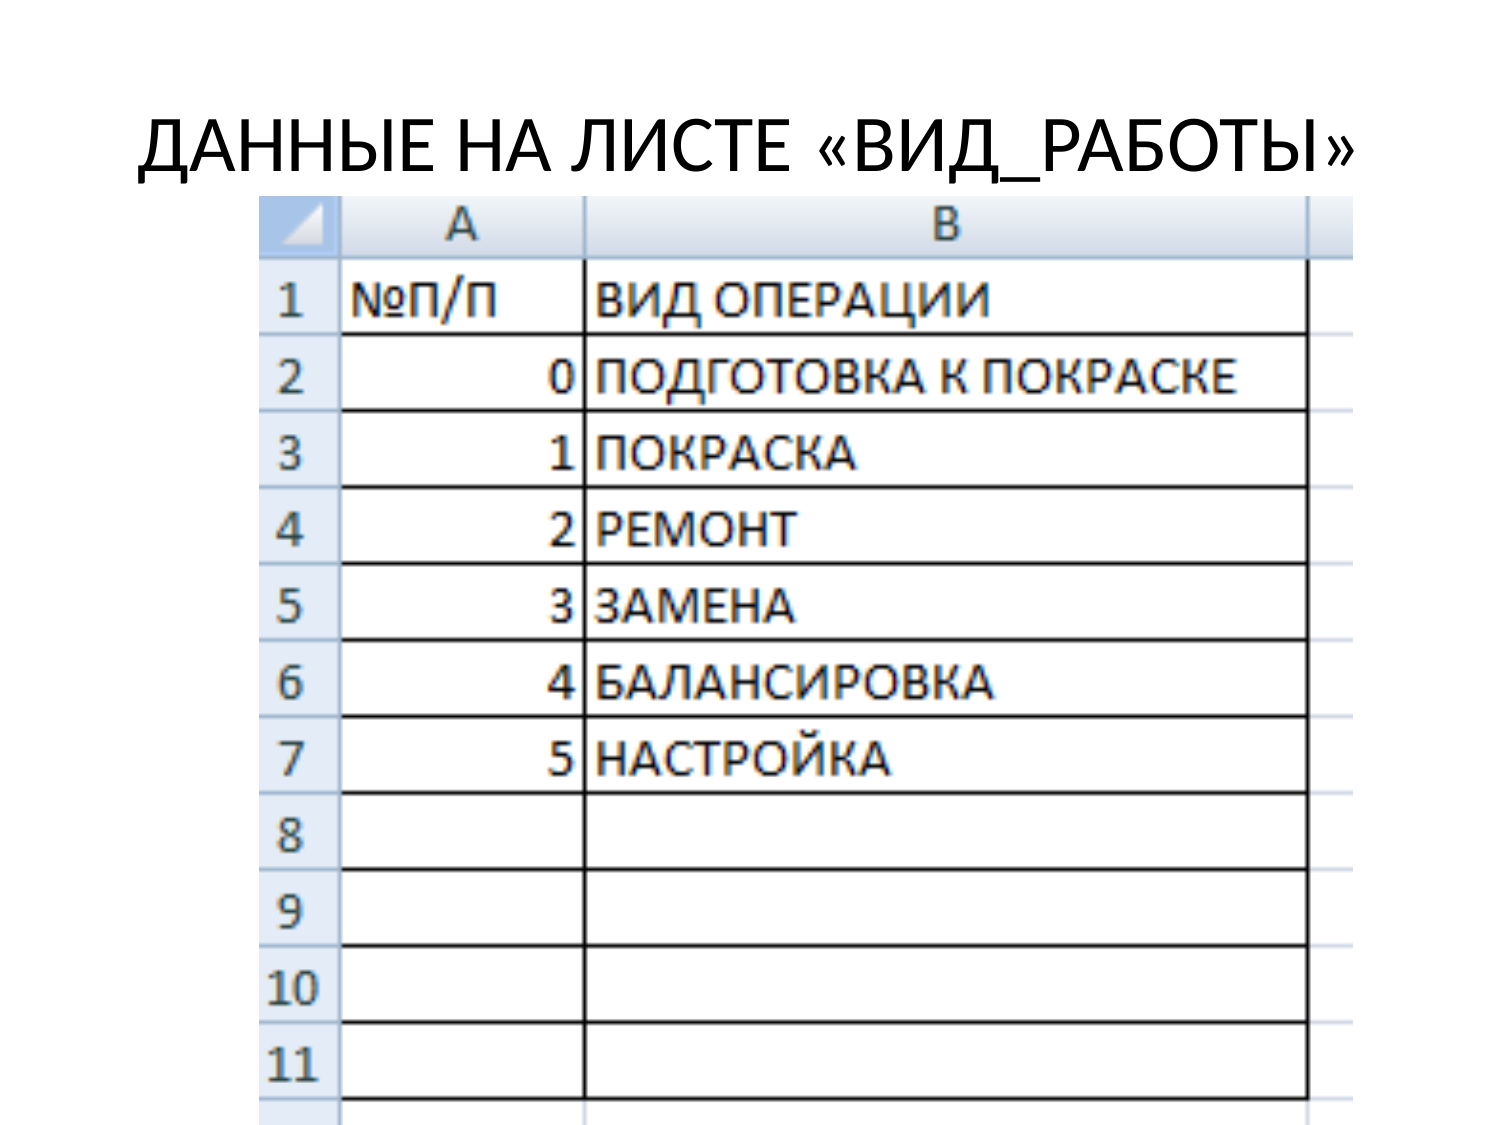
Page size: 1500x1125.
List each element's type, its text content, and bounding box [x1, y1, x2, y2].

title ДАННЫЕ НА ЛИСТЕ «ВИД_РАБОТЫ» [75, 45, 1425, 233]
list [258, 195, 1353, 1125]
